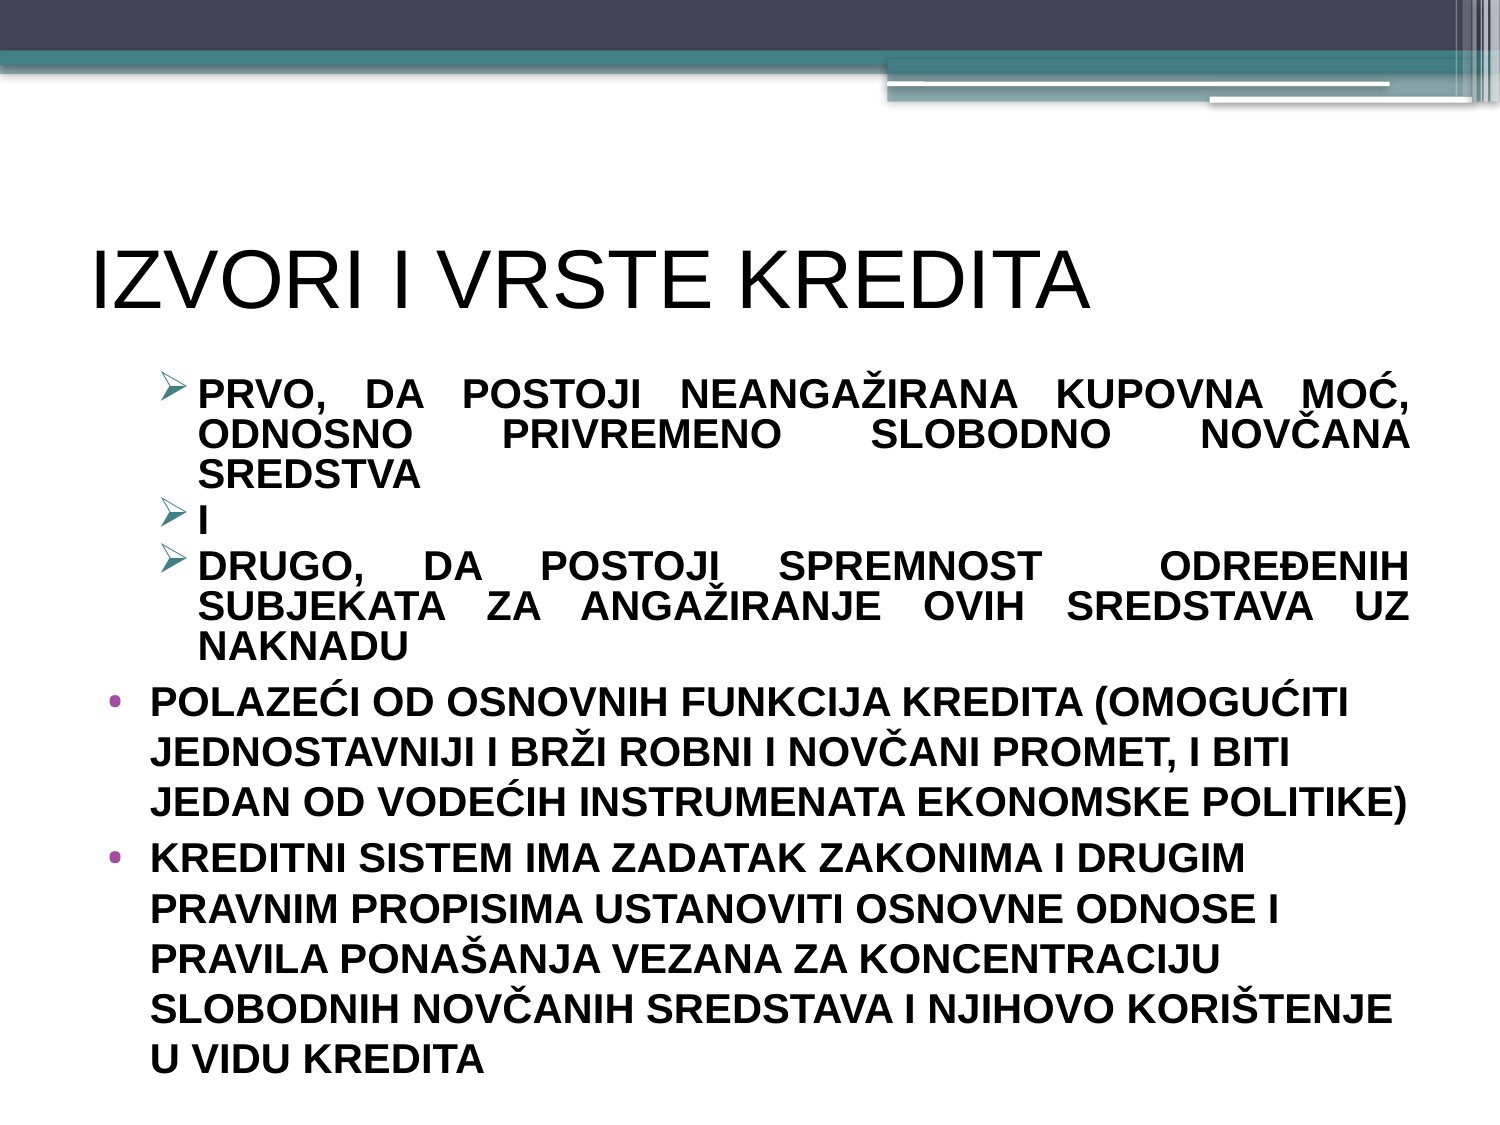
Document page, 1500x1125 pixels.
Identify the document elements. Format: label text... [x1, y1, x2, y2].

title IZVORI I VRSTE KREDITA [75, 187, 1425, 363]
list PRVO, DA POSTOJI NEANGAŽIRANA KUPOVNA MOĆ, ODNOSNO PRIVREMENO SLOBODNO NOVČANA SREDSTVA I DRUGO, DA POSTOJI SPREMNOST ODREĐENIH SUBJEKATA ZA ANGAŽIRANJE OVIH SREDSTAVA UZ NAKNADU Polazeći od osnovnih funkcija kredita (omogućiti jednostavniji i brži robni i novčani promet, i biti jedan od vodećih instrumenata ekonomske politike) KREDITNI SISTEM ima zadatak zakonima i drugim pravnim propisima ustanoviti osnovne odnose i pravila ponašanja vezana za koncentraciju slobodnih novčanih sredstava i njihovo korištenje u vidu kredita [75, 368, 1425, 1079]
